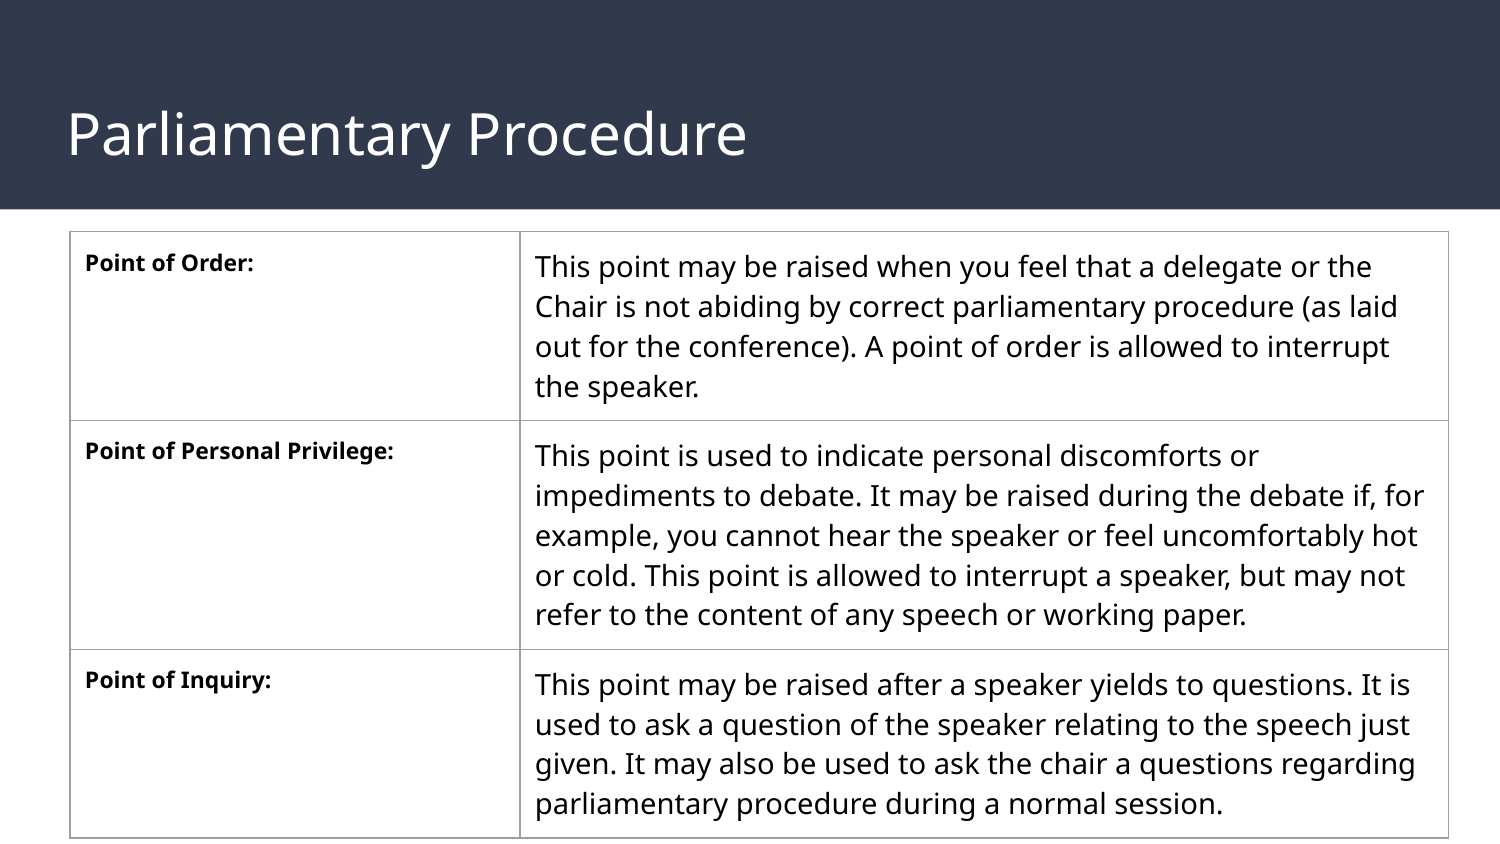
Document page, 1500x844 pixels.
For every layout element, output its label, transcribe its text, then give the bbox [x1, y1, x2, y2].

table_cell Point of Personal Privilege: [71, 421, 519, 649]
table_header This point may be raised when you feel that a delegate or the Chair is not abiding by correct parliamentary procedure (as laid out for the conference). A point of order is allowed to interrupt the speaker. [521, 232, 1448, 420]
table_cell This point may be raised after a speaker yields to questions. It is used to ask a question of the speaker relating to the speech just given. It may also be used to ask the chair a questions regarding parliamentary procedure during a normal session. [521, 650, 1448, 837]
table_header Point of Order: [71, 232, 519, 420]
table_cell This point is used to indicate personal discomforts or impediments to debate. It may be raised during the debate if, for example, you cannot hear the speaker or feel uncomfortably hot or cold. This point is allowed to interrupt a speaker, but may not refer to the content of any speech or working paper. [521, 421, 1448, 649]
title Parliamentary Procedure [51, 82, 1449, 185]
table_cell Point of Inquiry: [71, 650, 519, 837]
